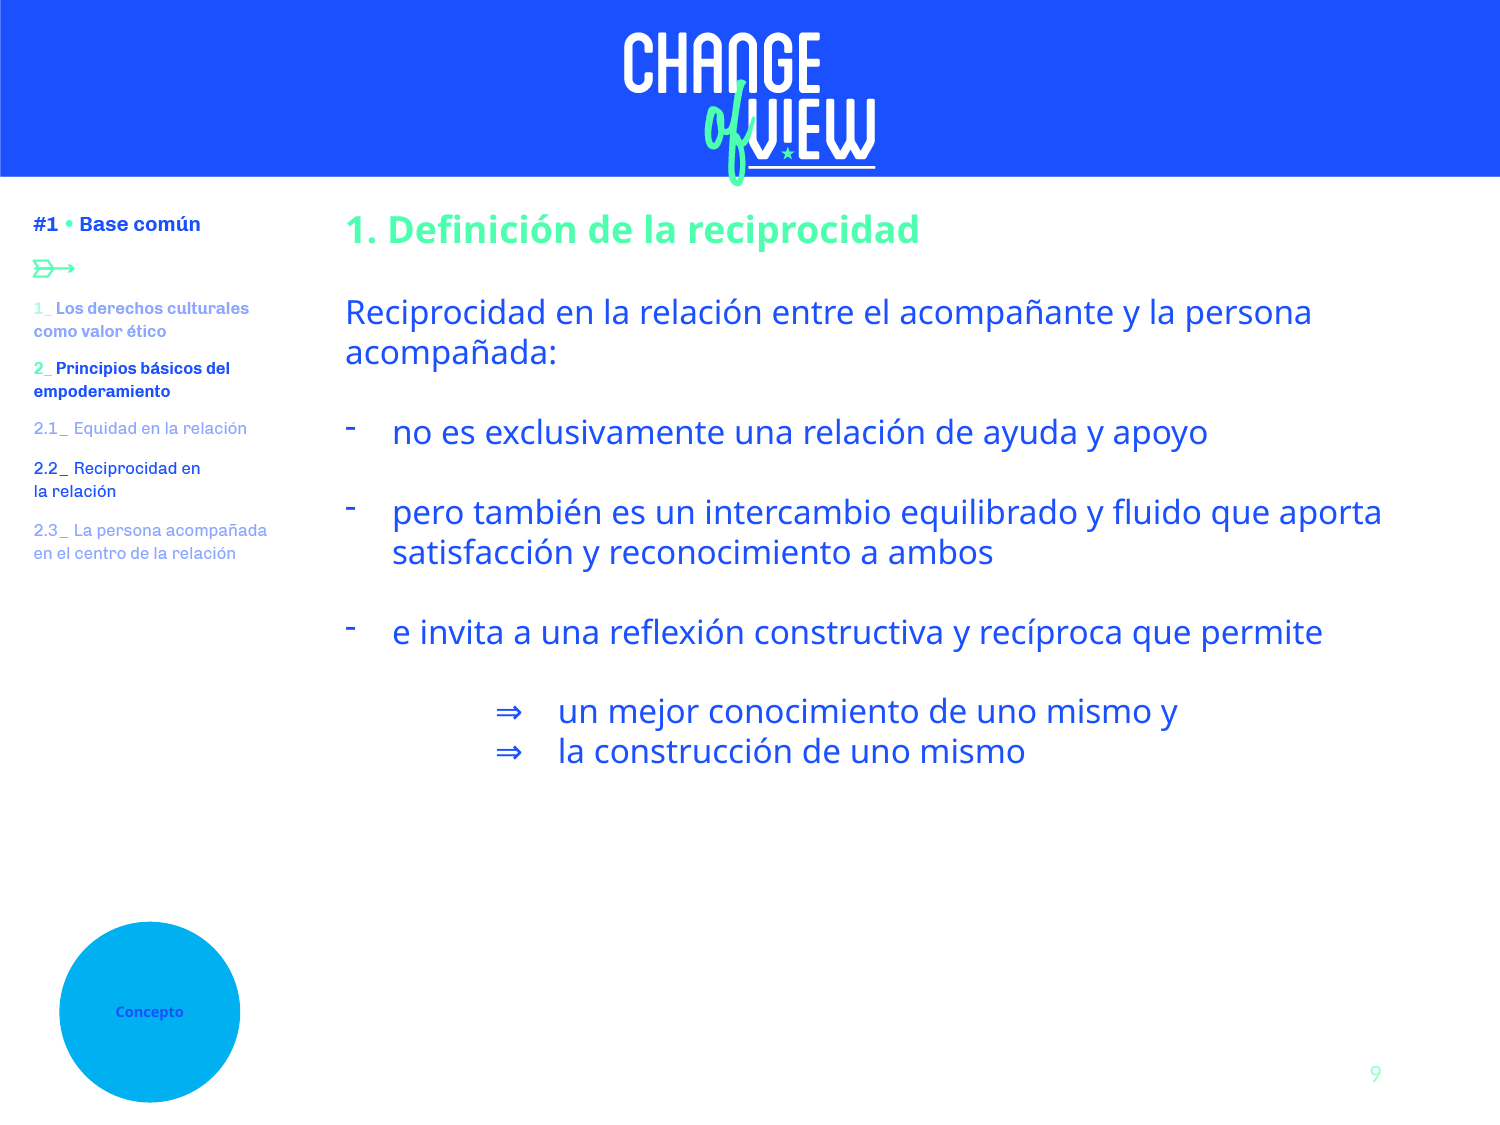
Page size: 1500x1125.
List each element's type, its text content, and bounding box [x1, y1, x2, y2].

slide_number 9 [1059, 1042, 1397, 1103]
text_box 1. Definición de la reciprocidad Reciprocidad en la relación entre el acompañante y la persona acompañada: no es exclusivamente una relación de ayuda y apoyo pero también es un intercambio equilibrado y fluido que aporta satisfacción y reconocimiento a ambos e invita a una reflexión constructiva y recíproca que permite ⇒ un mejor conocimiento de uno mismo y ⇒ la construcción de uno mismo [330, 199, 1456, 980]
text_box Concepto [58, 920, 242, 1104]
picture [0, 0, 1500, 1125]
